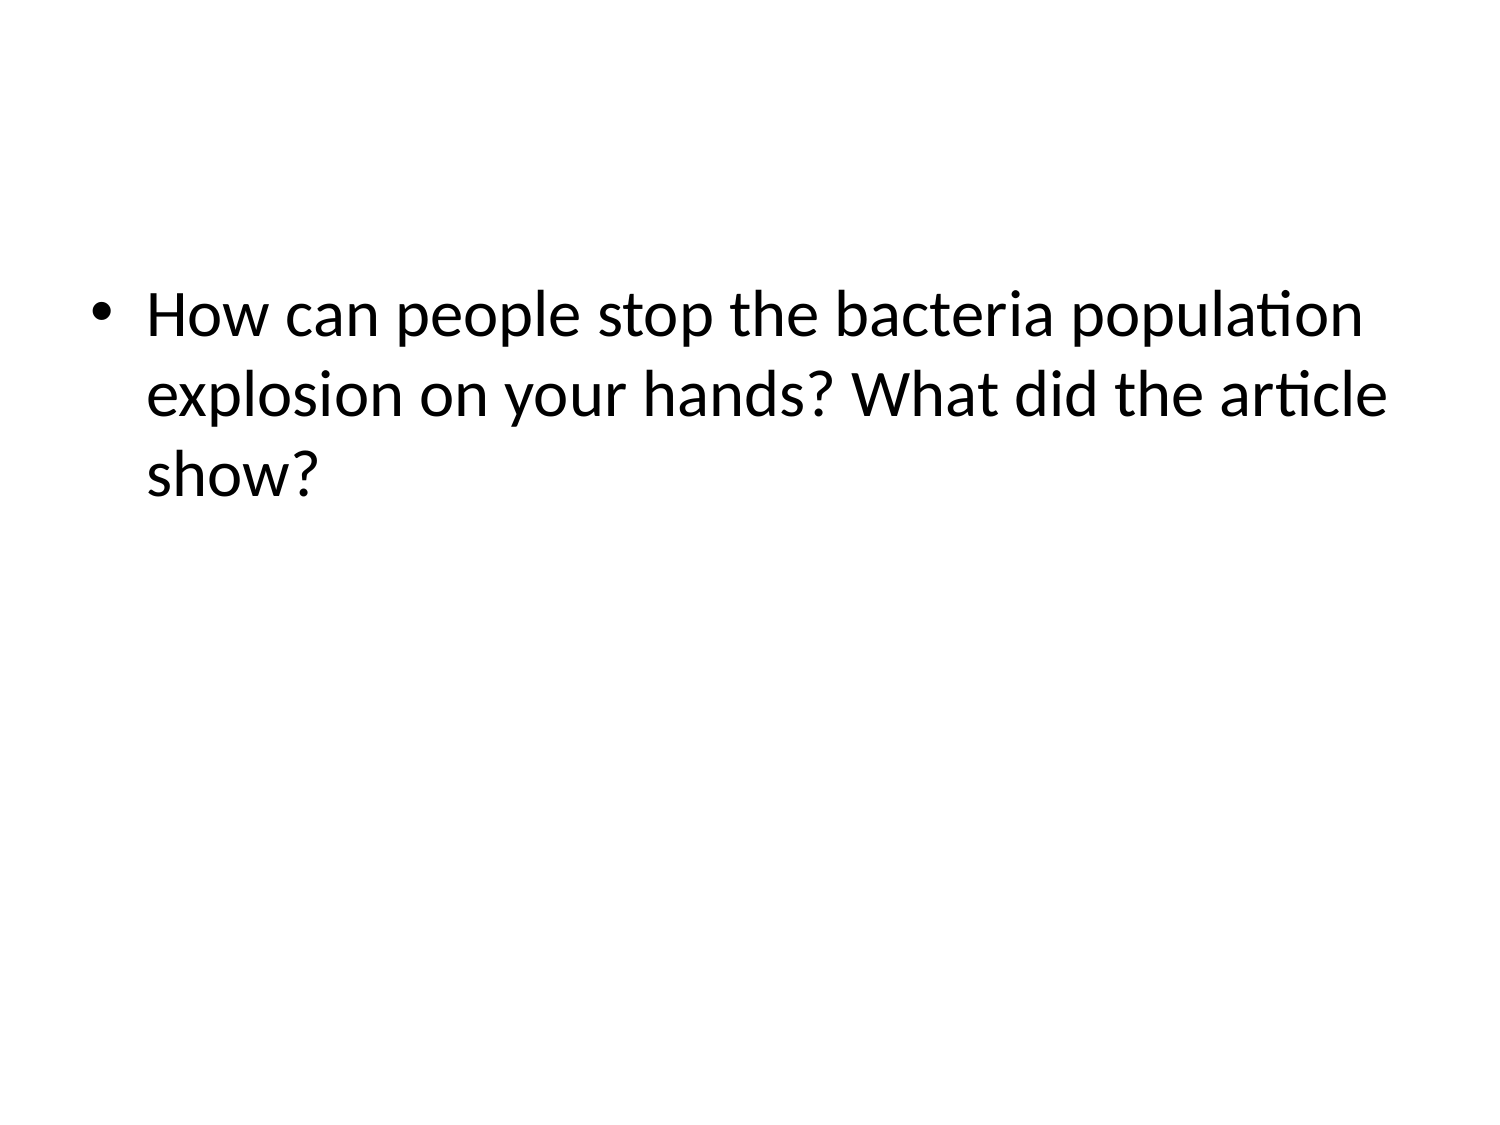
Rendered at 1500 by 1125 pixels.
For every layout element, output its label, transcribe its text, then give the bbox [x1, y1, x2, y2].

list How can people stop the bacteria population explosion on your hands? What did the article show? [75, 262, 1425, 1005]
